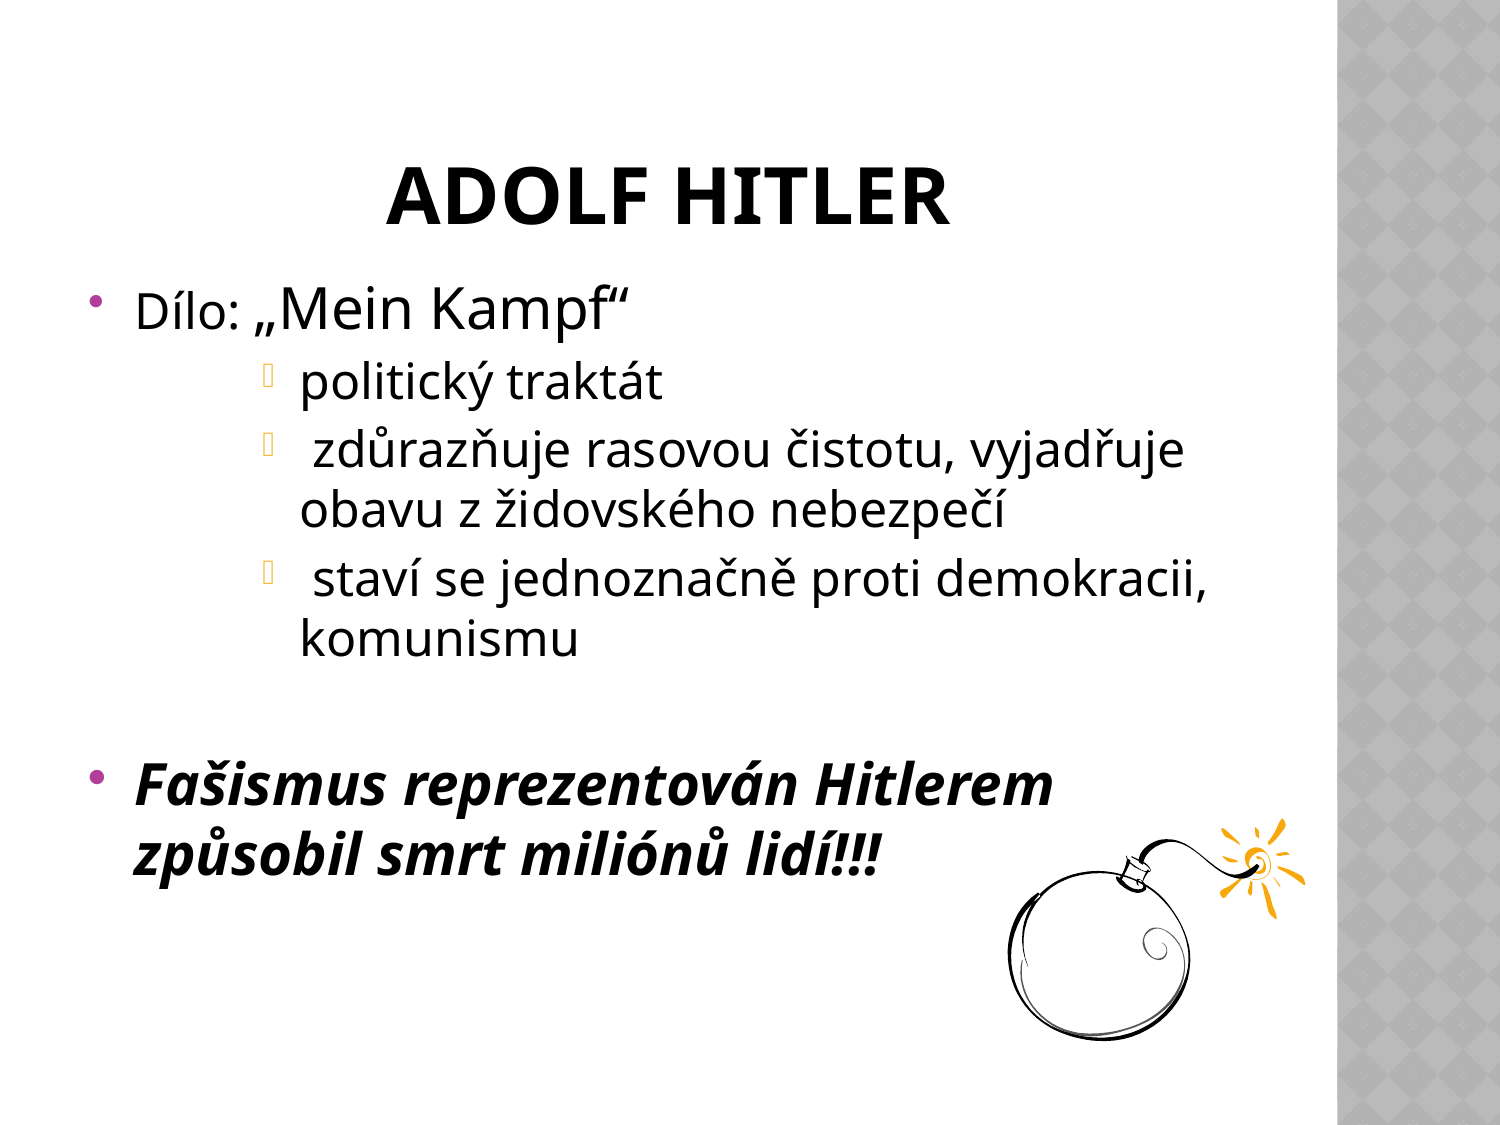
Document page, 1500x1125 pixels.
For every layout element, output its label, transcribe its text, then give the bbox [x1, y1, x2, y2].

title Adolf Hitler [75, 52, 1263, 240]
list Dílo: „Mein Kampf“ politický traktát zdůrazňuje rasovou čistotu, vyjadřuje obavu z židovského nebezpečí staví se jednoznačně proti demokracii, komunismu Fašismus reprezentován Hitlerem způsobil smrt miliónů lidí!!! [75, 264, 1263, 1059]
picture [998, 817, 1307, 1046]
